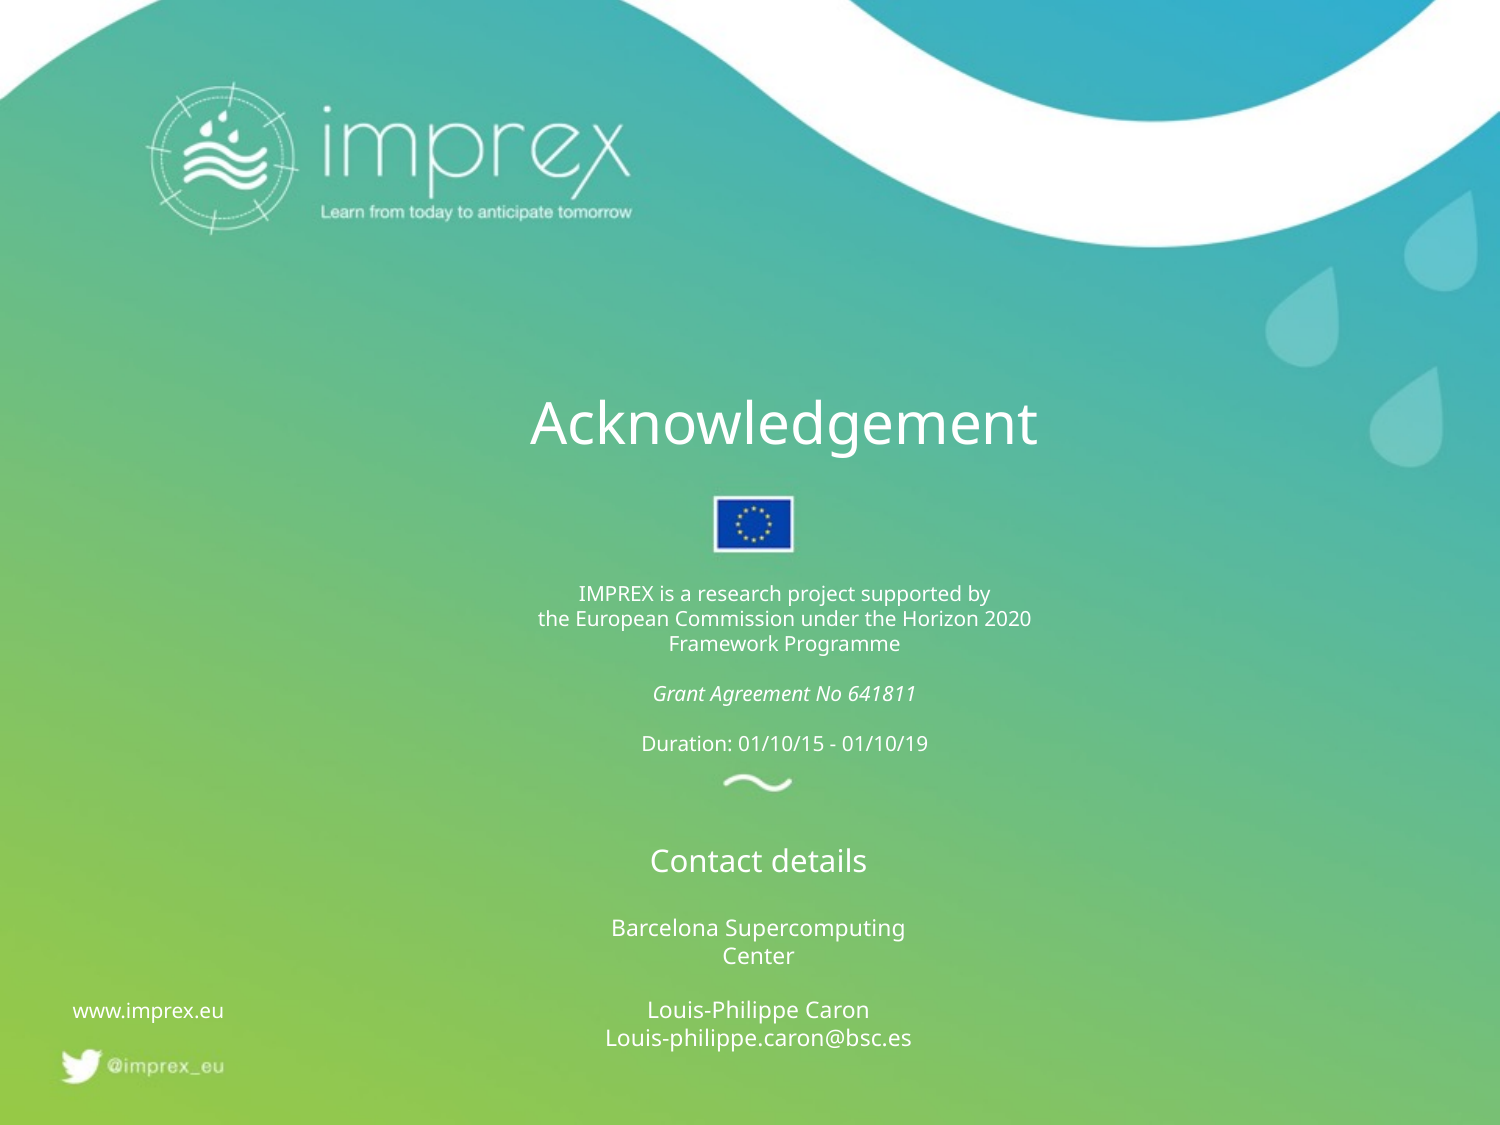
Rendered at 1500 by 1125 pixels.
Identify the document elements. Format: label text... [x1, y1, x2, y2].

text_box Contact details Barcelona Supercomputing Center Louis-Philippe Caron Louis-philippe.caron@bsc.es [563, 834, 954, 1059]
text_box Acknowledgement IMPREX is a research project supported by the European Commission under the Horizon 2020 Framework Programme Grant Agreement No 641811 Duration: 01/10/15 - 01/10/19 [500, 378, 1069, 834]
picture [0, 0, 1500, 1125]
